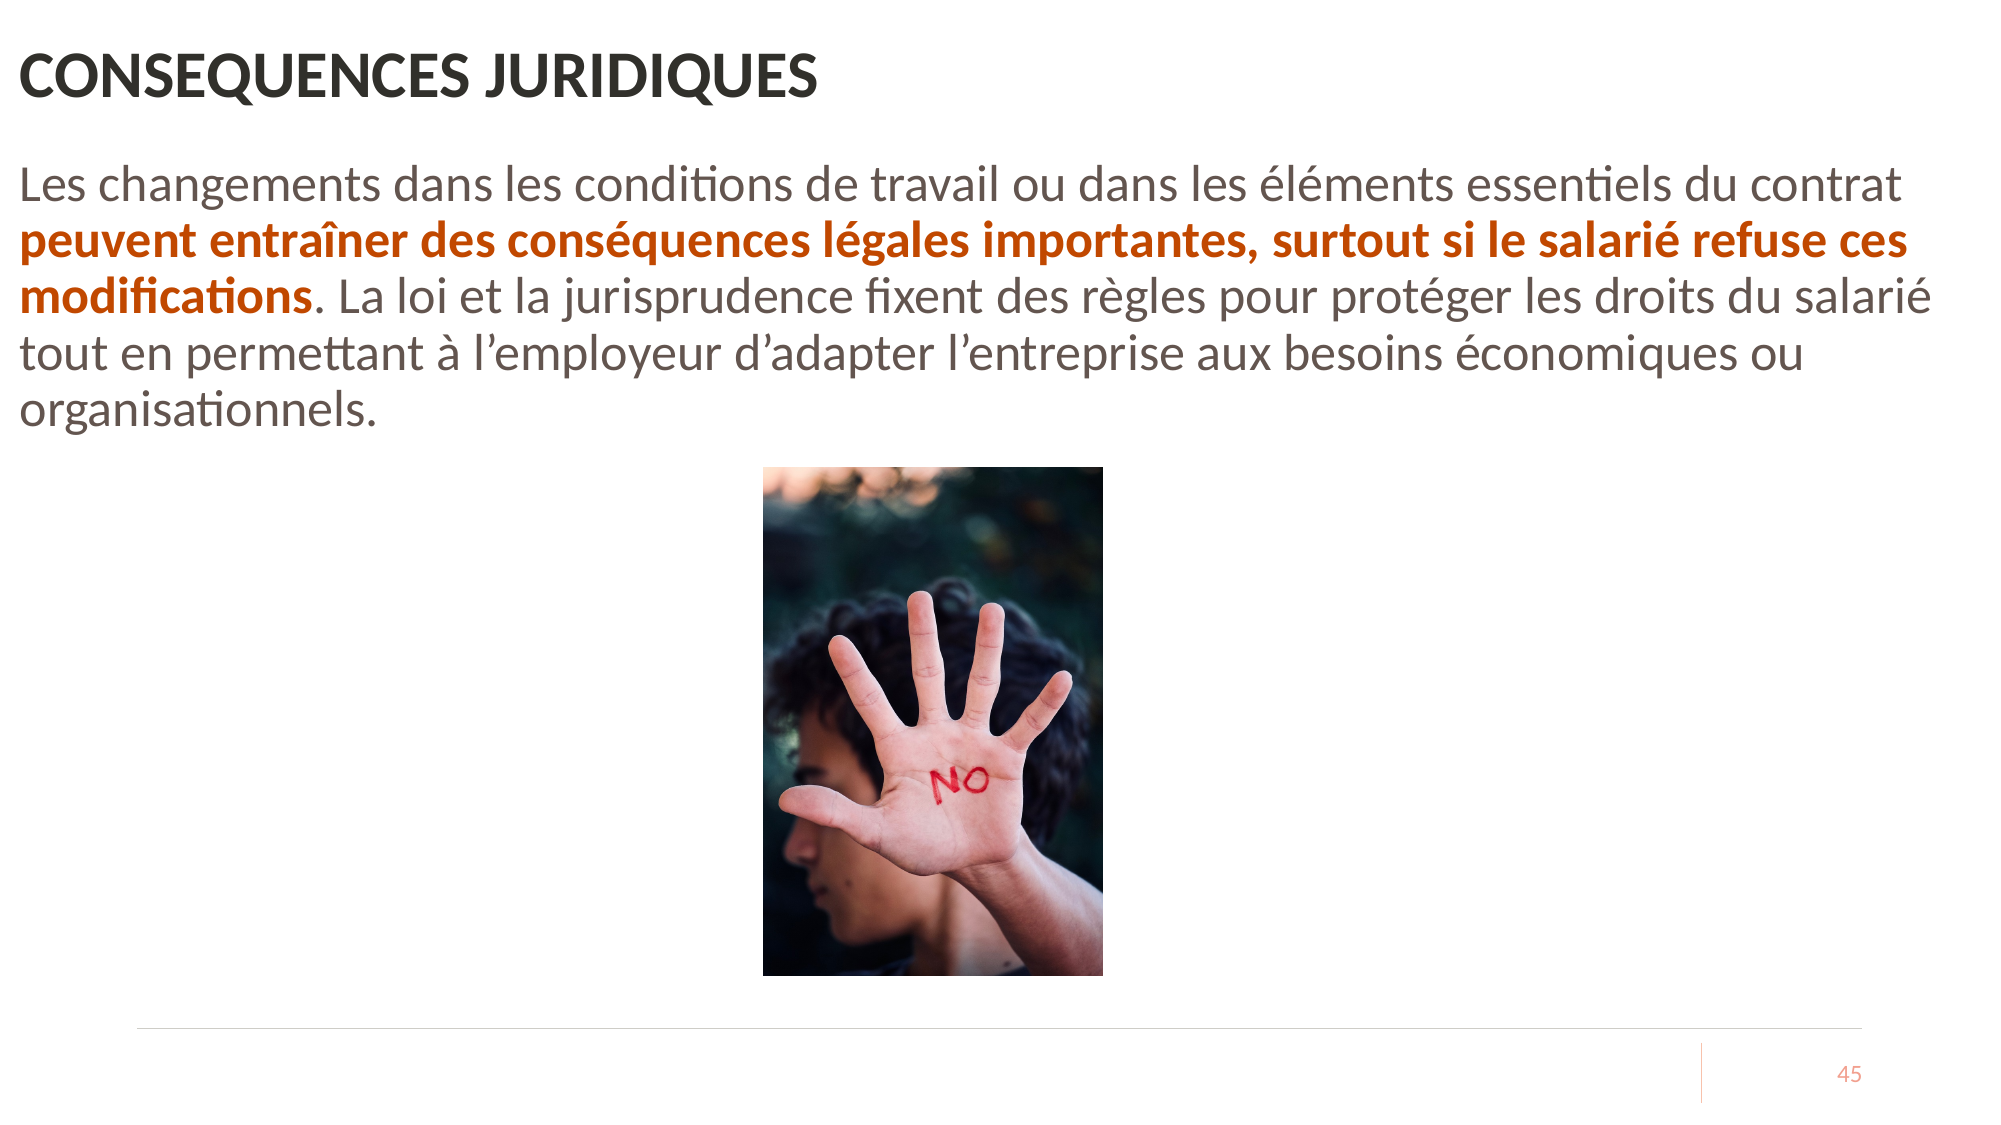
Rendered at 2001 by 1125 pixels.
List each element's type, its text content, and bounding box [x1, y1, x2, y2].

slide_number 45 [1720, 1042, 1863, 1103]
picture [763, 467, 1103, 976]
title CONSEQUENCES JURIDIQUES [19, 26, 1981, 126]
list Les changements dans les conditions de travail ou dans les éléments essentiels du contrat peuvent entraîner des conséquences légales importantes, surtout si le salarié refuse ces modifications. La loi et la jurisprudence fixent des règles pour protéger les droits du salarié tout en permettant à l’employeur d’adapter l’entreprise aux besoins économiques ou organisationnels. [19, 149, 1981, 1024]
